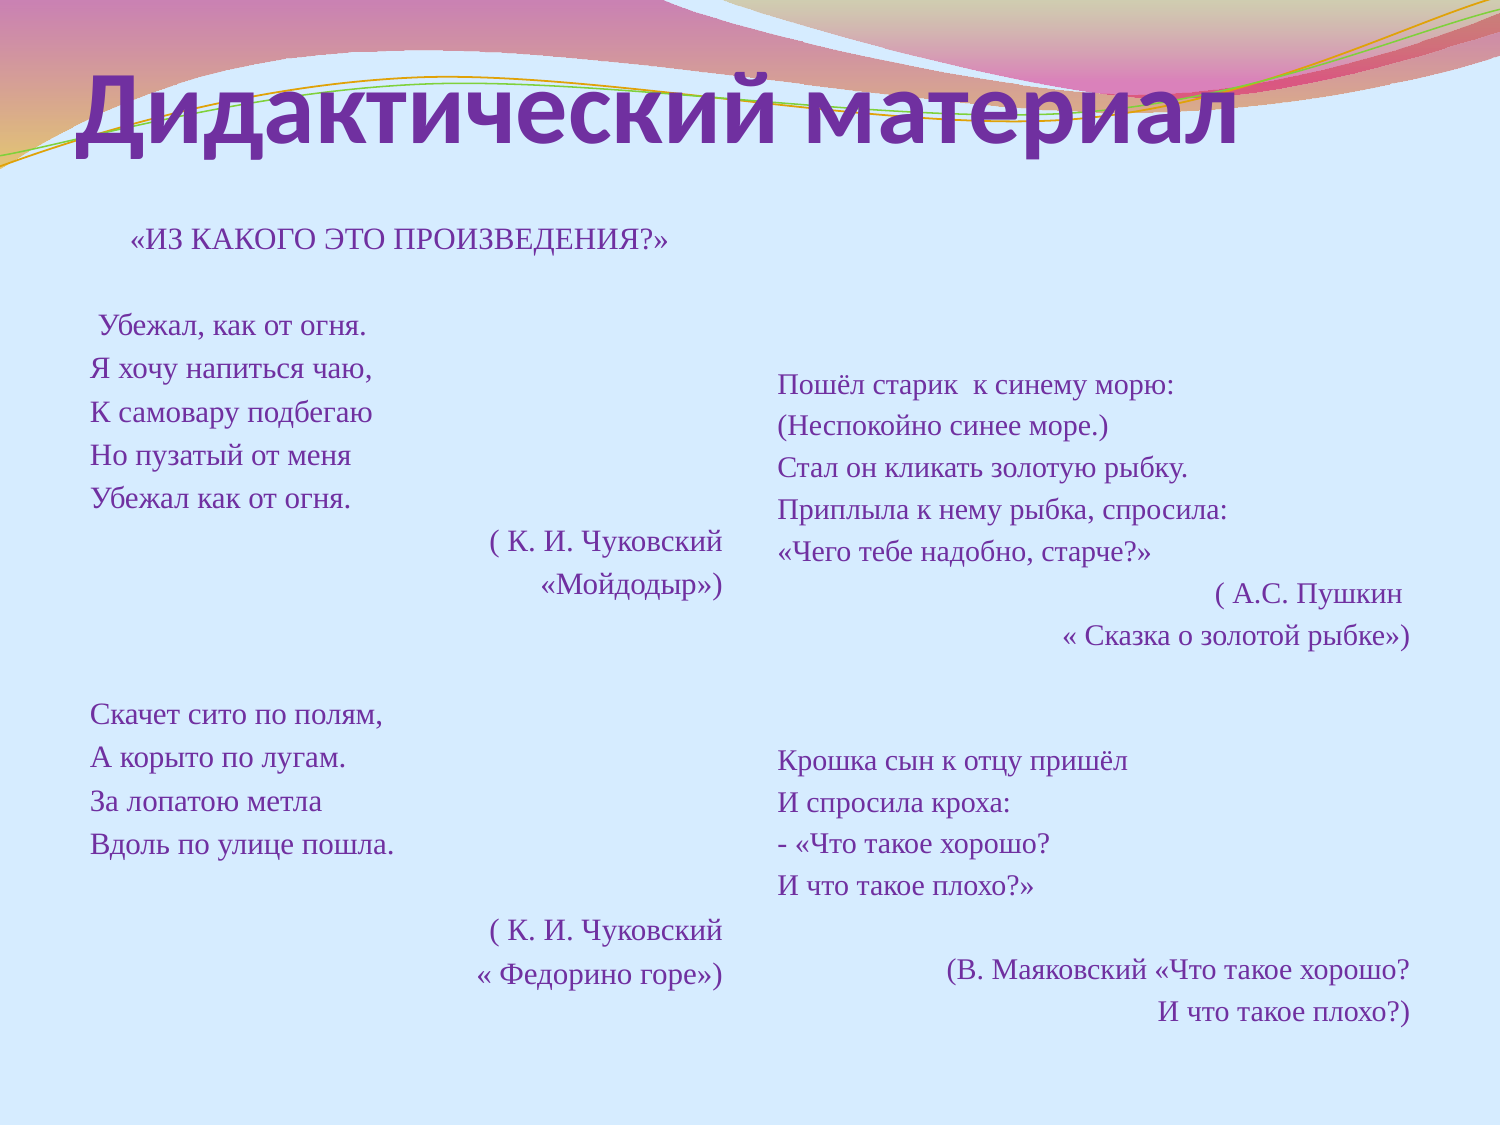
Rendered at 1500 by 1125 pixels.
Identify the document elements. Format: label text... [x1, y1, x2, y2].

list «ИЗ КАКОГО ЭТО ПРОИЗВЕДЕНИЯ?» Убежал, как от огня. Я хочу напиться чаю, К самовару подбегаю Но пузатый от меня Убежал как от огня. ( К. И. Чуковский «Мойдодыр») Скачет сито по полям, А корыто по лугам. За лопатою метла Вдоль по улице пошла. ( К. И. Чуковский « Федорино горе») [75, 210, 738, 1005]
title Дидактический материал [75, 23, 1425, 164]
list Пошёл старик к синему морю: (Неспокойно синее море.) Стал он кликать золотую рыбку. Приплыла к нему рыбка, спросила: «Чего тебе надобно, старче?» ( А.С. Пушкин « Сказка о золотой рыбке») Крошка сын к отцу пришёл И спросила кроха: - «Что такое хорошо? И что такое плохо?» (В. Маяковский «Что такое хорошо? И что такое плохо?) [762, 314, 1425, 1043]
